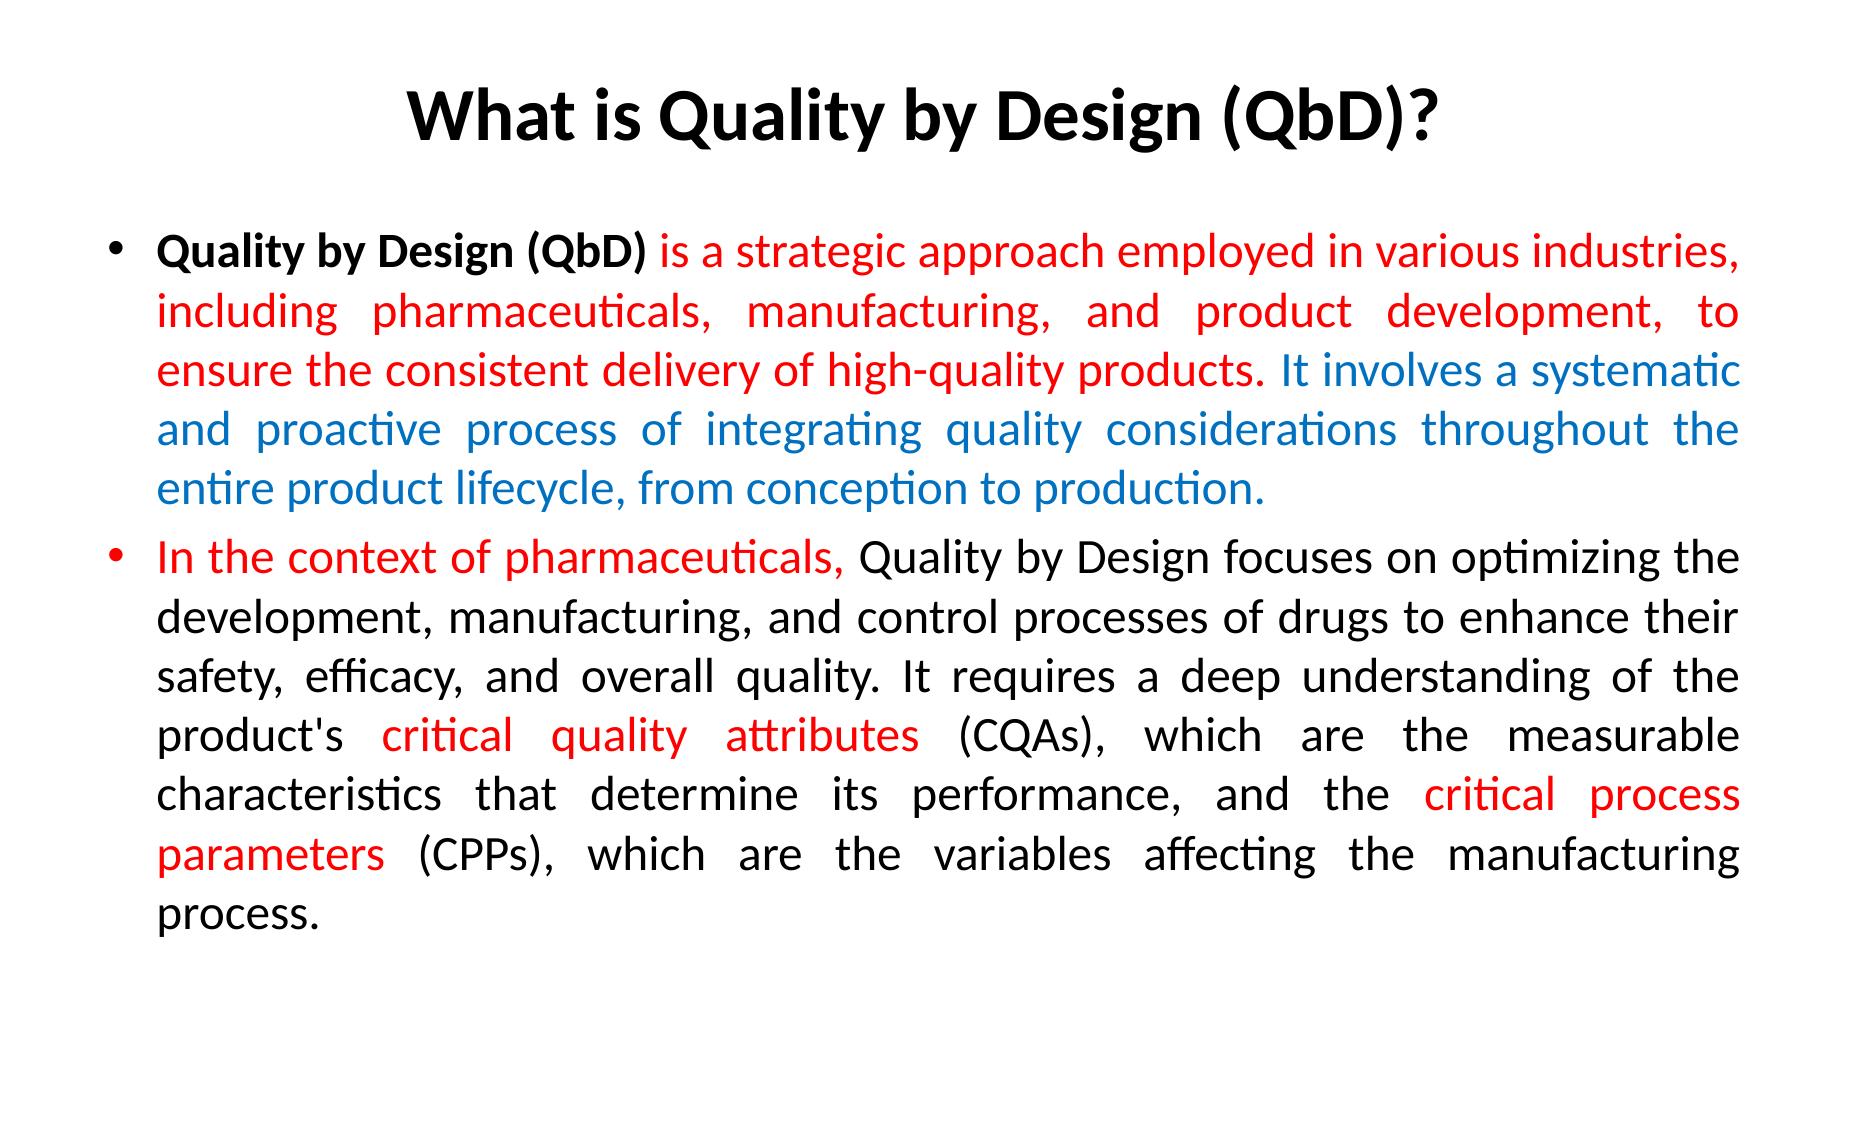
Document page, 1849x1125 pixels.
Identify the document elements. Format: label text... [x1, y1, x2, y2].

list Quality by Design (QbD) is a strategic approach employed in various industries, including pharmaceuticals, manufacturing, and product development, to ensure the consistent delivery of high-quality products. It involves a systematic and proactive process of integrating quality considerations throughout the entire product lifecycle, from conception to production. In the context of pharmaceuticals, Quality by Design focuses on optimizing the development, manufacturing, and control processes of drugs to enhance their safety, efficacy, and overall quality. It requires a deep understanding of the product's critical quality attributes (CQAs), which are the measurable characteristics that determine its performance, and the critical process parameters (CPPs), which are the variables affecting the manufacturing process. [92, 210, 1757, 1005]
title What is Quality by Design (QbD)? [92, 45, 1757, 176]
